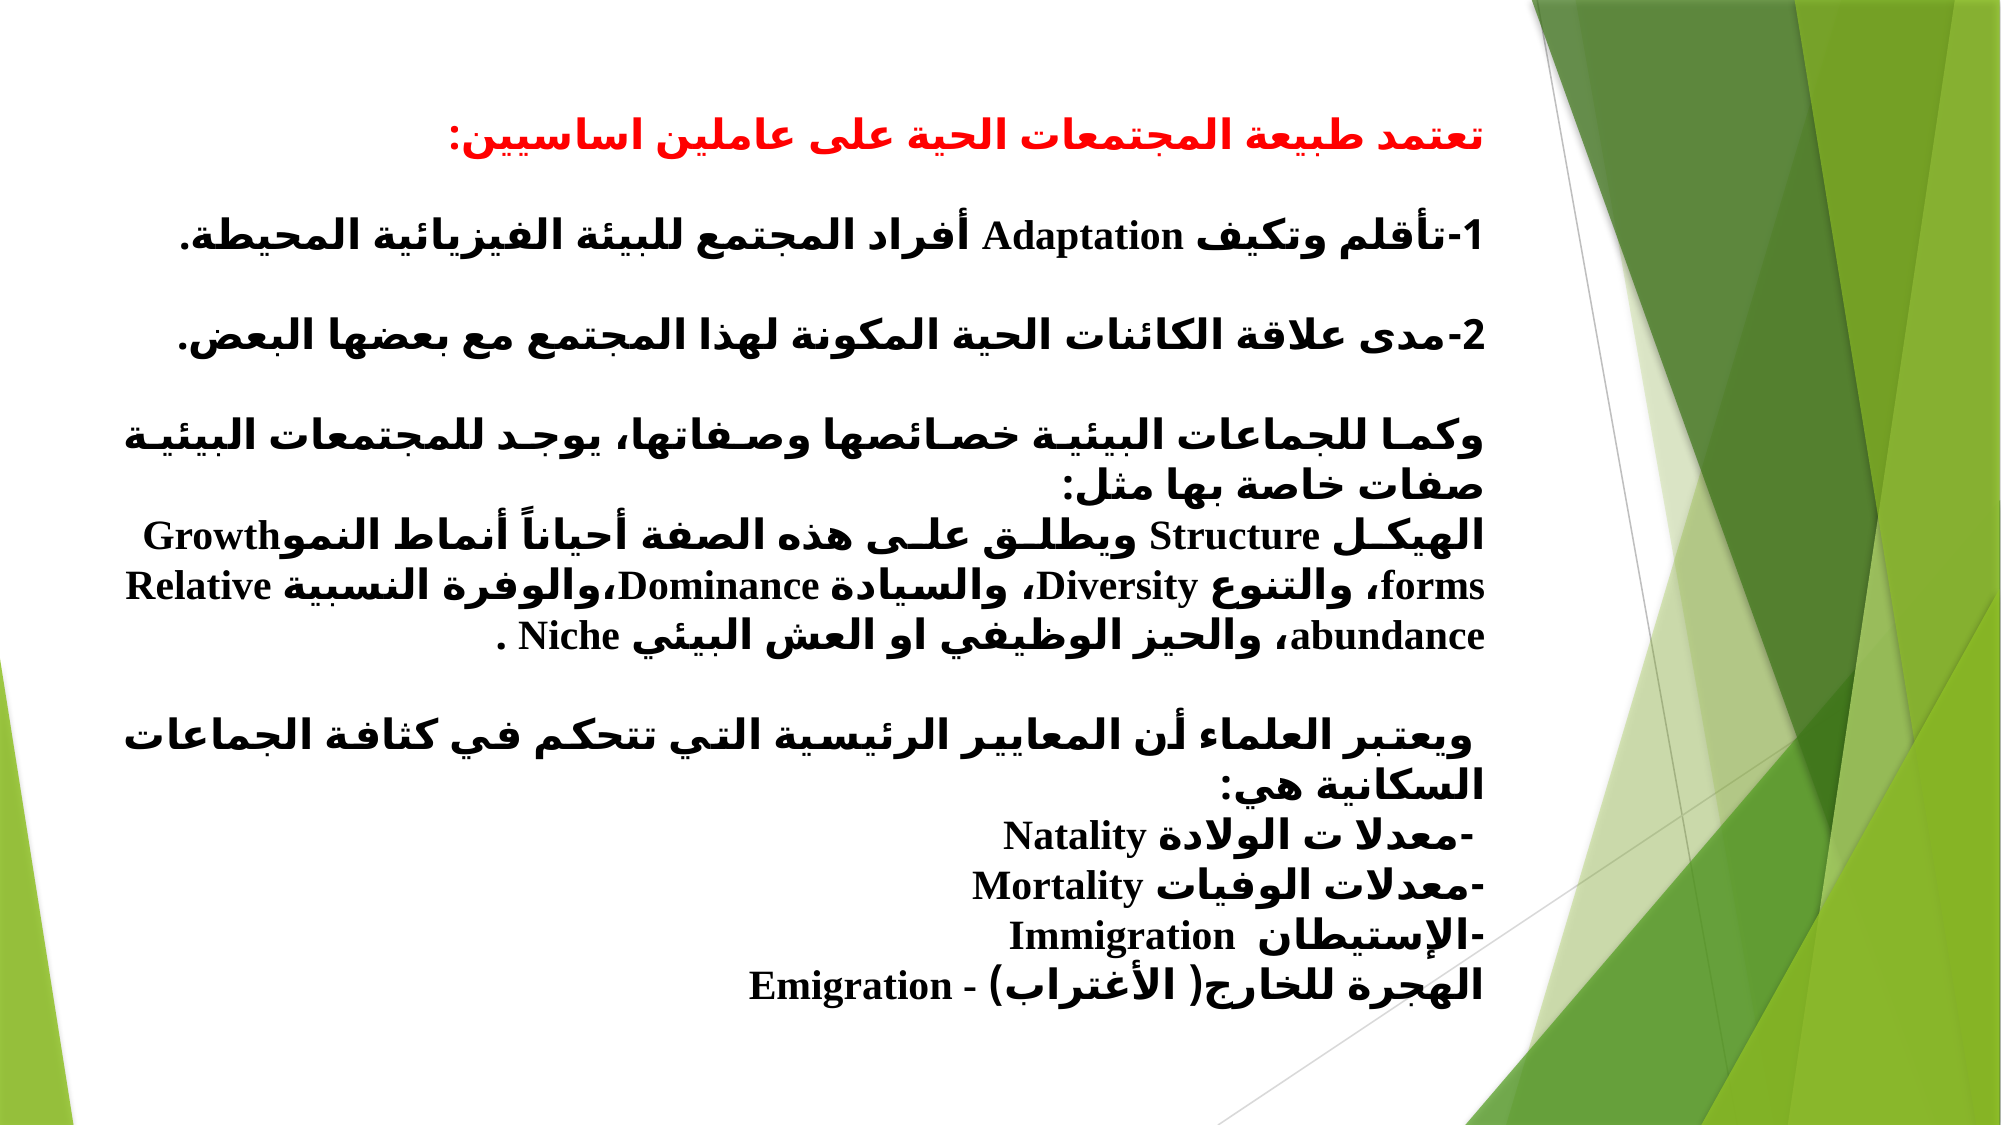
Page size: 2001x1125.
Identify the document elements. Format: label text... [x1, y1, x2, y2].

text_box تعتمد طبيعة المجتمعات الحية على عاملين اساسيين: 1-تأقلم وتكيف Adaptation أفراد المجتمع للبيئة الفيزيائية المحيطة. 2-مدى علاقة الكائنات الحية المكونة لهذا المجتمع مع بعضها البعض. وكما للجماعات البيئية خصائصها وصفاتها، يوجد للمجتمعات البيئية صفات خاصة بها مثل: الهيكل Structure ويطلق على هذه الصفة أحياناً أنماط النموGrowth forms، والتنوع Diversity، والسيادة Dominance،والوفرة النسبية Relative abundance، والحيز الوظيفي او العش البيئي Niche . ويعتبر العلماء أن المعايير الرئيسية التي تتحكم في كثافة الجماعات السكانية هي: -معدلا ت الولادة Natality -معدلات الوفيات Mortality -الإستيطان Immigration Emigration - الهجرة للخارج( الأغتراب) [109, 100, 1500, 1016]
